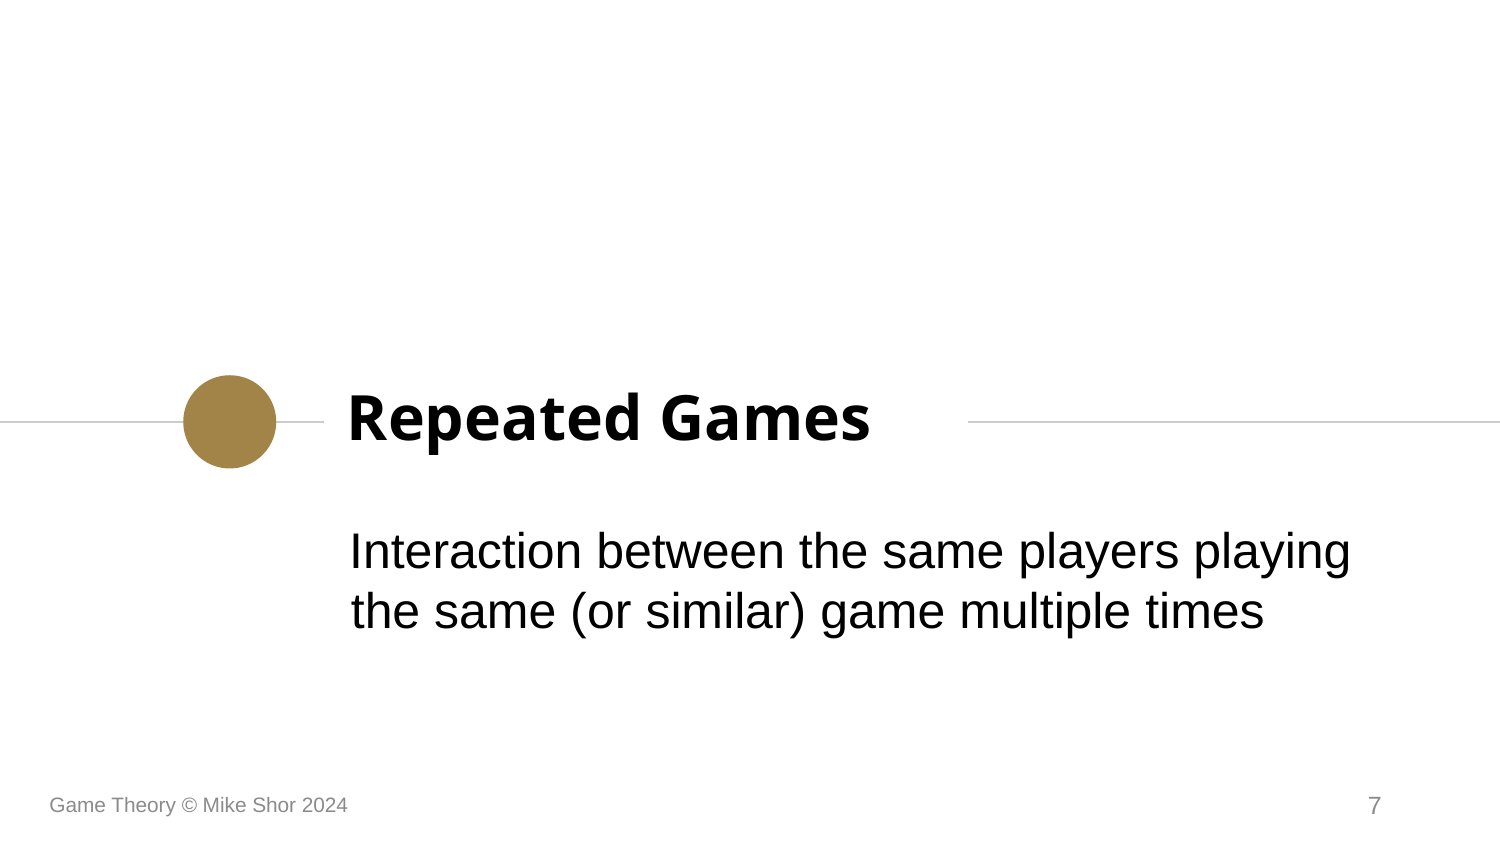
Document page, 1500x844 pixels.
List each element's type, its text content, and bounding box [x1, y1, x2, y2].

text_box Interaction between the same players playing the same (or similar) game multiple times [334, 464, 1403, 694]
title Repeated Games [331, 277, 954, 468]
footer Game Theory © Mike Shor 2024 [34, 782, 541, 828]
slide_number 7 [1059, 782, 1397, 828]
